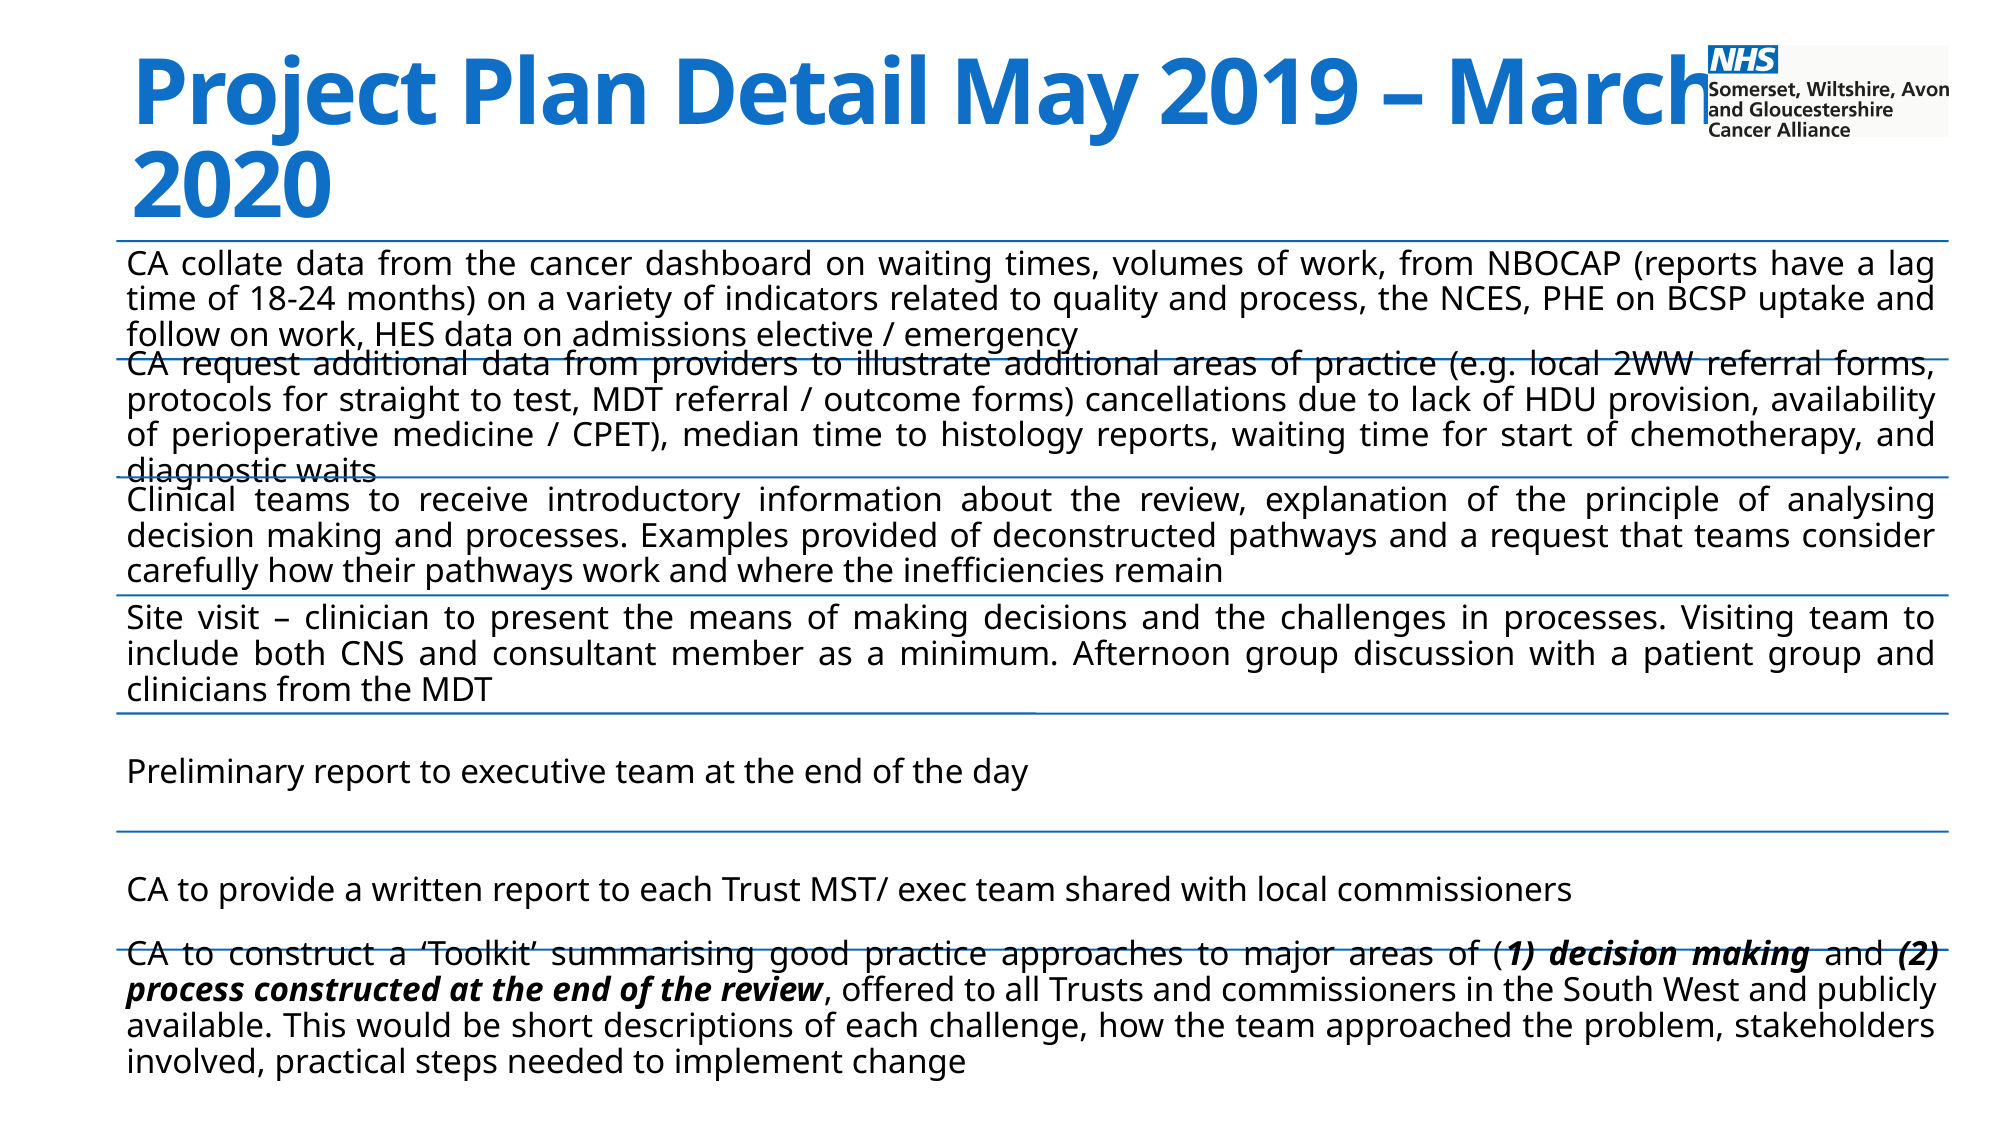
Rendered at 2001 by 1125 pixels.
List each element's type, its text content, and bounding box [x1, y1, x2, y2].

title Project Plan Detail May 2019 – March 2020 [116, 6, 1884, 240]
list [116, 240, 1949, 1068]
picture [1708, 45, 1949, 137]
